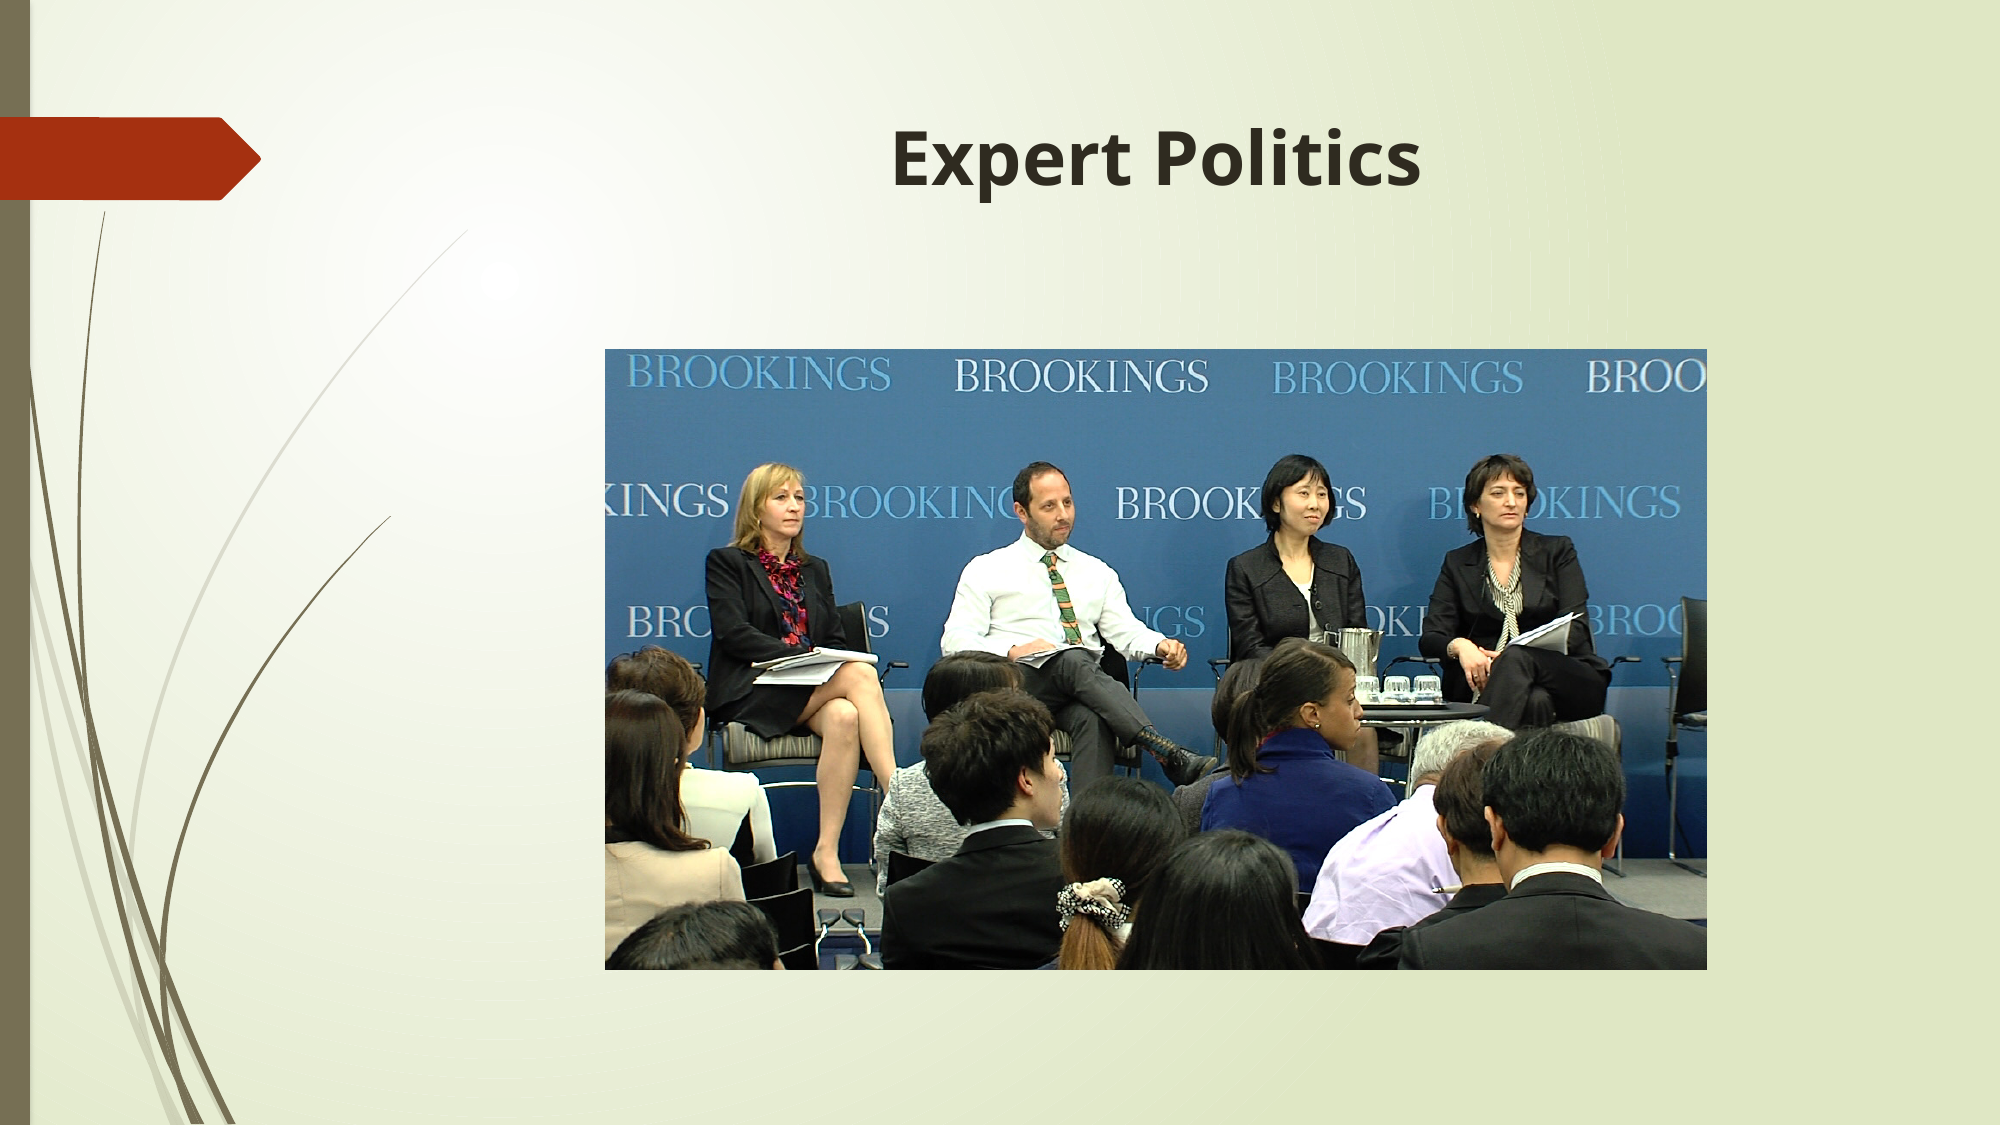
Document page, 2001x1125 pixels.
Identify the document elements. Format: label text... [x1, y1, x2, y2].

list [604, 349, 1708, 971]
title Expert Politics [425, 102, 1888, 313]
